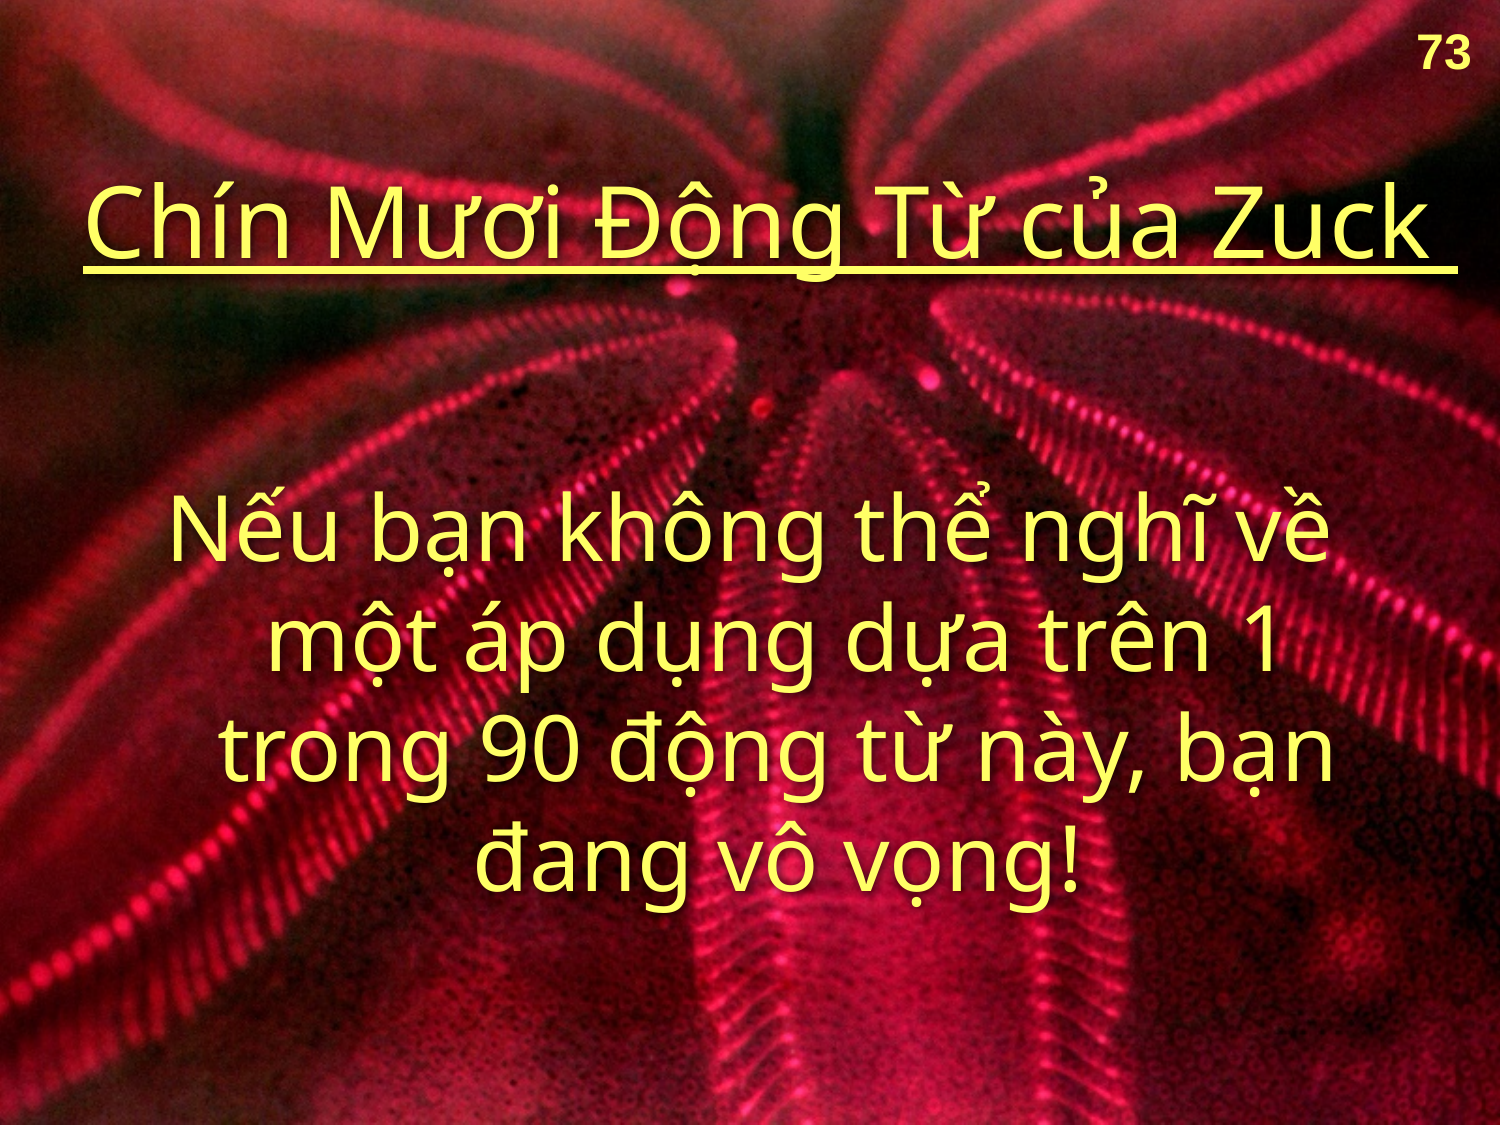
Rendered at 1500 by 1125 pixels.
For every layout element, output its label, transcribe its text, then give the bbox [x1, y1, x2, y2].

title Chín Mươi Động Từ của Zuck [53, 125, 1488, 313]
picture [0, 0, 1500, 1125]
list Nếu bạn không thể nghĩ về một áp dụng dựa trên 1 trong 90 động từ này, bạn đang vô vọng! [112, 462, 1388, 1000]
text_box 73 [1401, 12, 1488, 88]
